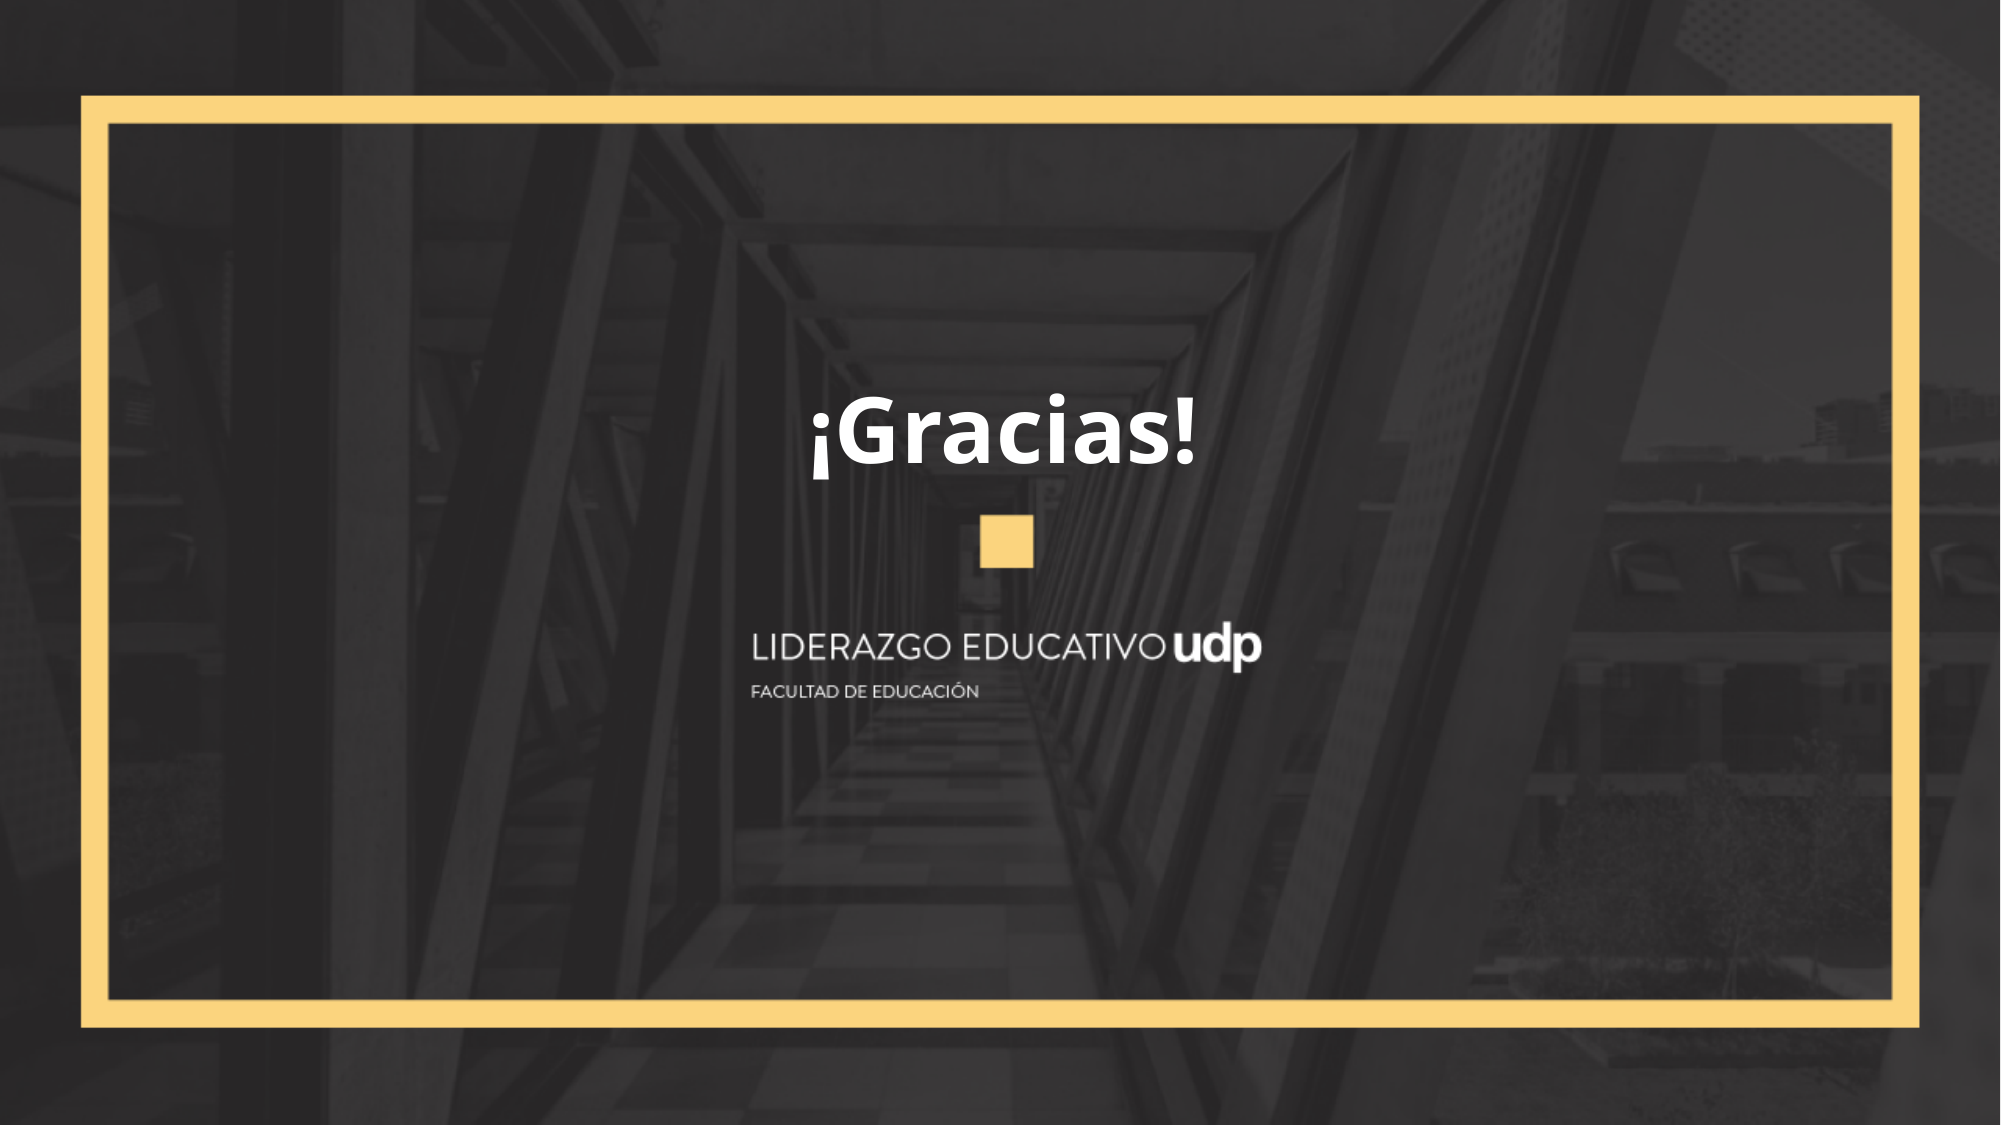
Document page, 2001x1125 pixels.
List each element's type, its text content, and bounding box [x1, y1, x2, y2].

picture [0, 0, 2001, 1125]
text_box ¡Gracias! [642, 376, 1366, 491]
